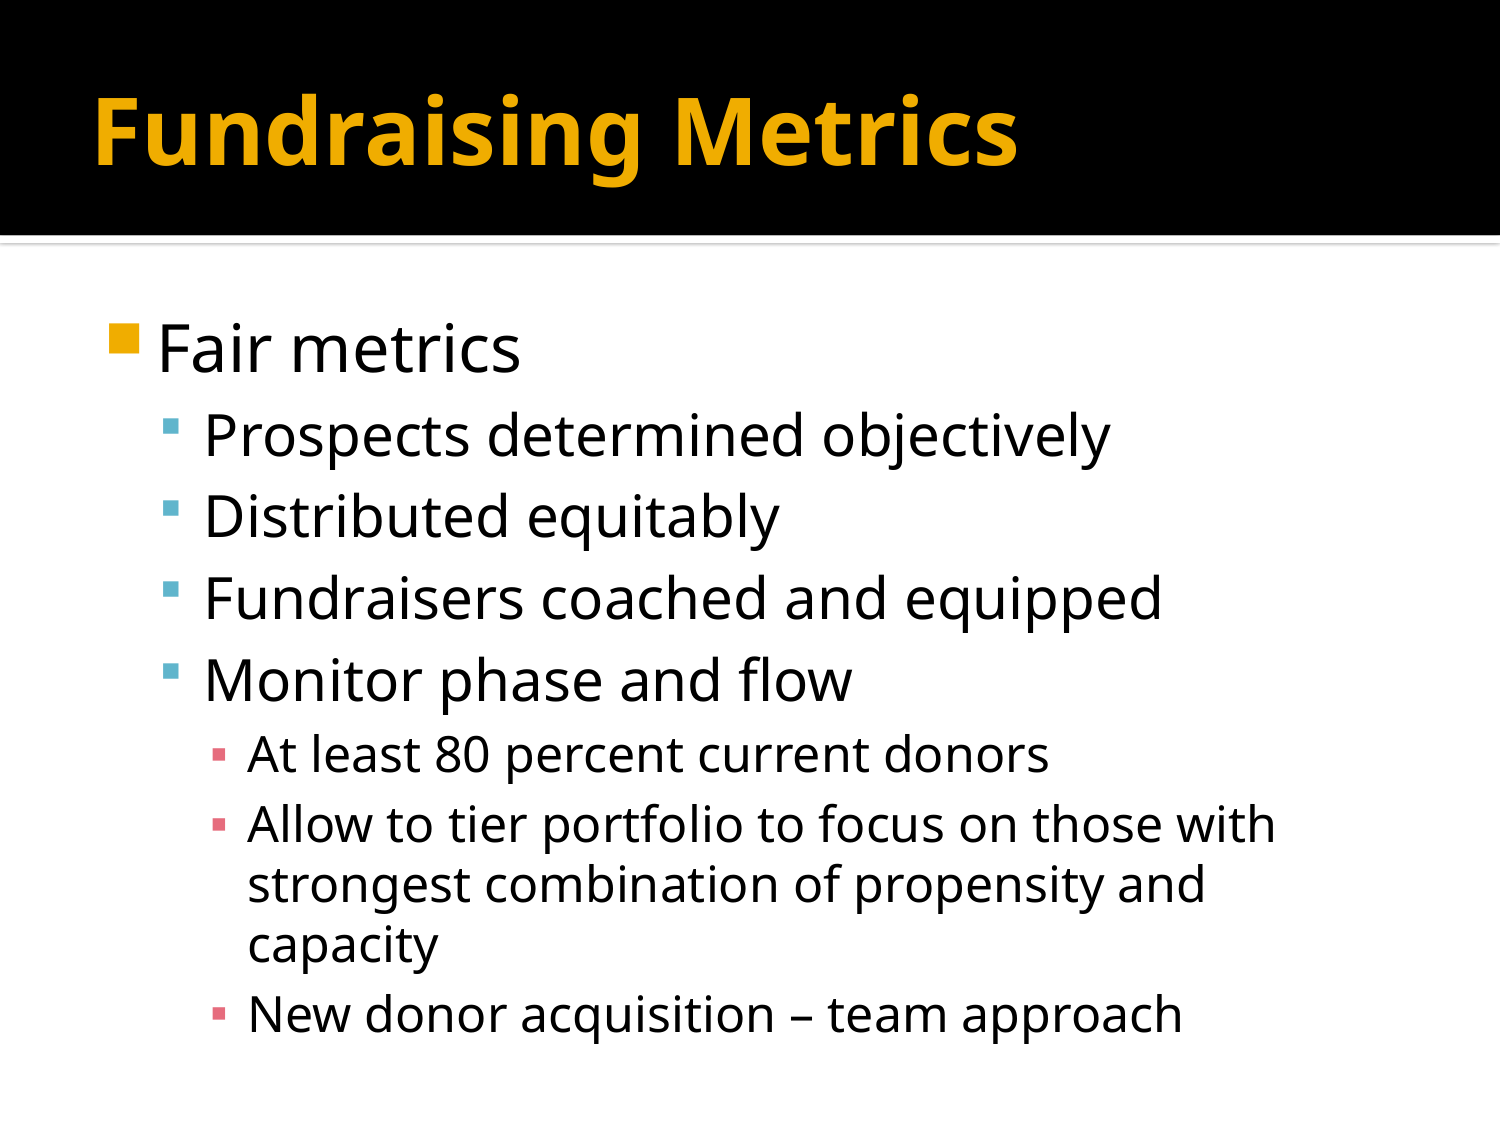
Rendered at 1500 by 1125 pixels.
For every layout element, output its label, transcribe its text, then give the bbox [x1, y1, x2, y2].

list Fair metrics Prospects determined objectively Distributed equitably Fundraisers coached and equipped Monitor phase and flow At least 80 percent current donors Allow to tier portfolio to focus on those with strongest combination of propensity and capacity New donor acquisition – team approach [75, 291, 1425, 1050]
title Fundraising Metrics [75, 25, 1425, 231]
